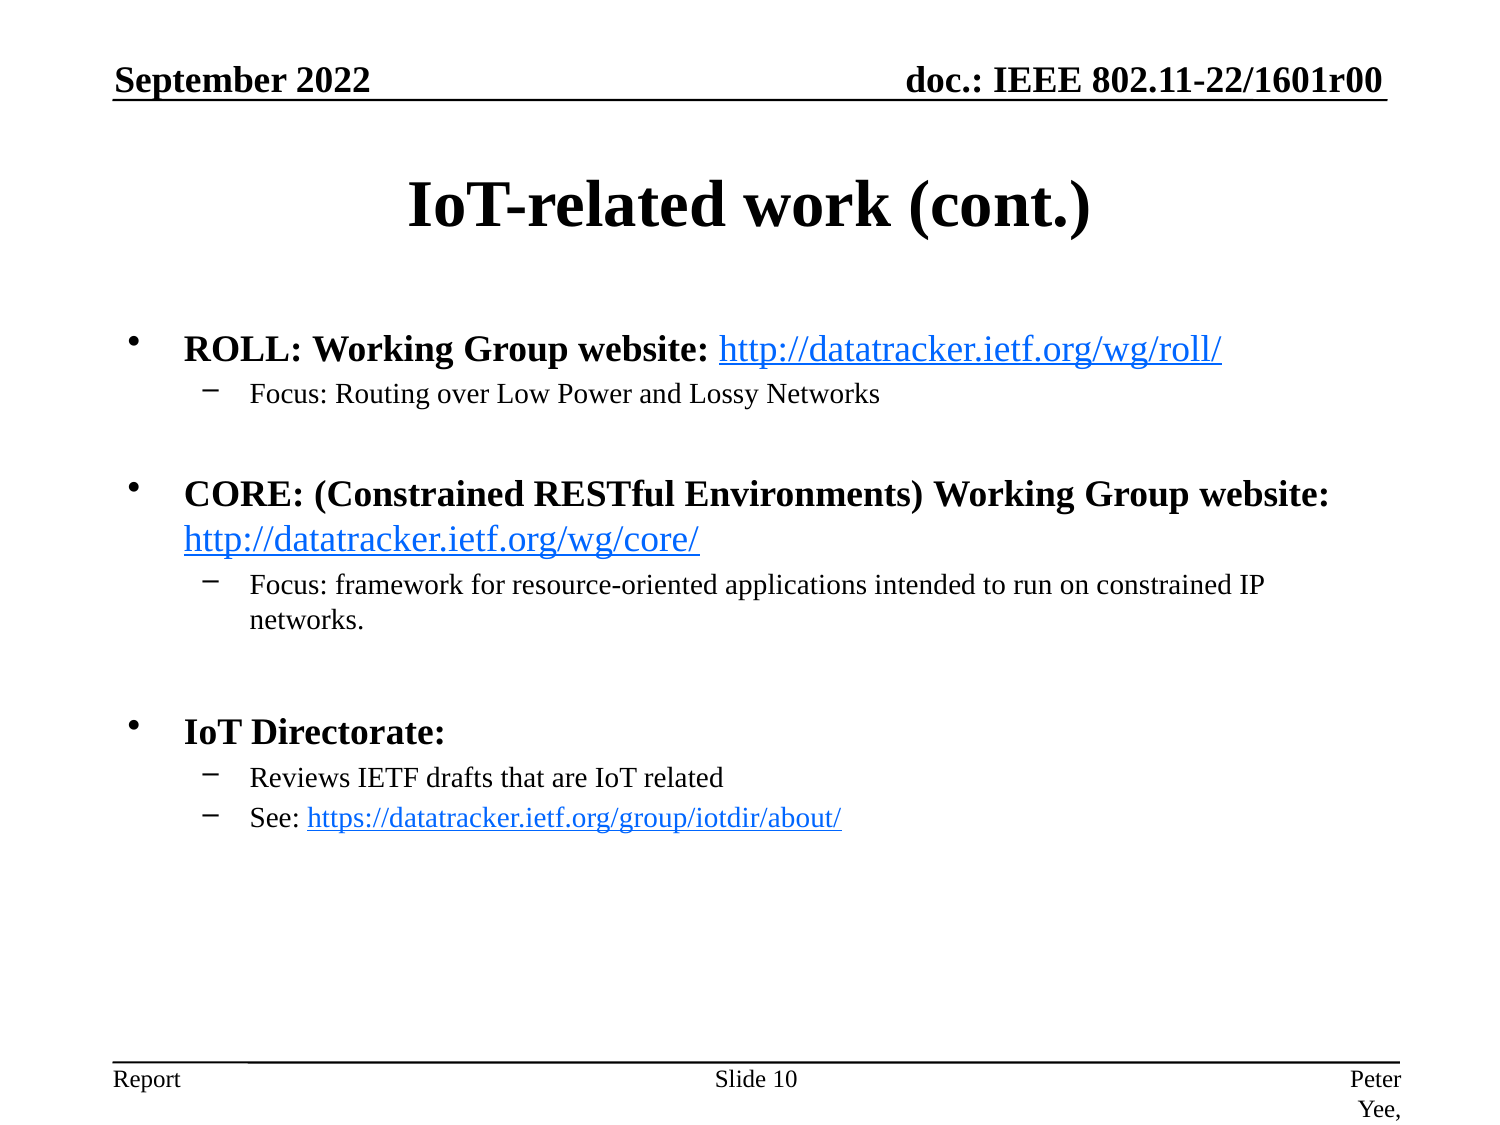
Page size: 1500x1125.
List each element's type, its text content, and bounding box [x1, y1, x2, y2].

list ROLL: Working Group website: http://datatracker.ietf.org/wg/roll/ Focus: Routing over Low Power and Lossy Networks CORE: (Constrained RESTful Environments) Working Group website: http://datatracker.ietf.org/wg/core/ Focus: framework for resource-oriented applications intended to run on constrained IP networks. IoT Directorate: Reviews IETF drafts that are IoT related See: https://datatracker.ietf.org/group/iotdir/about/ [112, 324, 1388, 1000]
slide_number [114, 54, 425, 100]
footer Peter Yee, AKAYLA [1325, 1062, 1402, 1093]
slide_number Slide 10 [712, 1062, 800, 1093]
title IoT-related work (cont.) [112, 112, 1388, 288]
